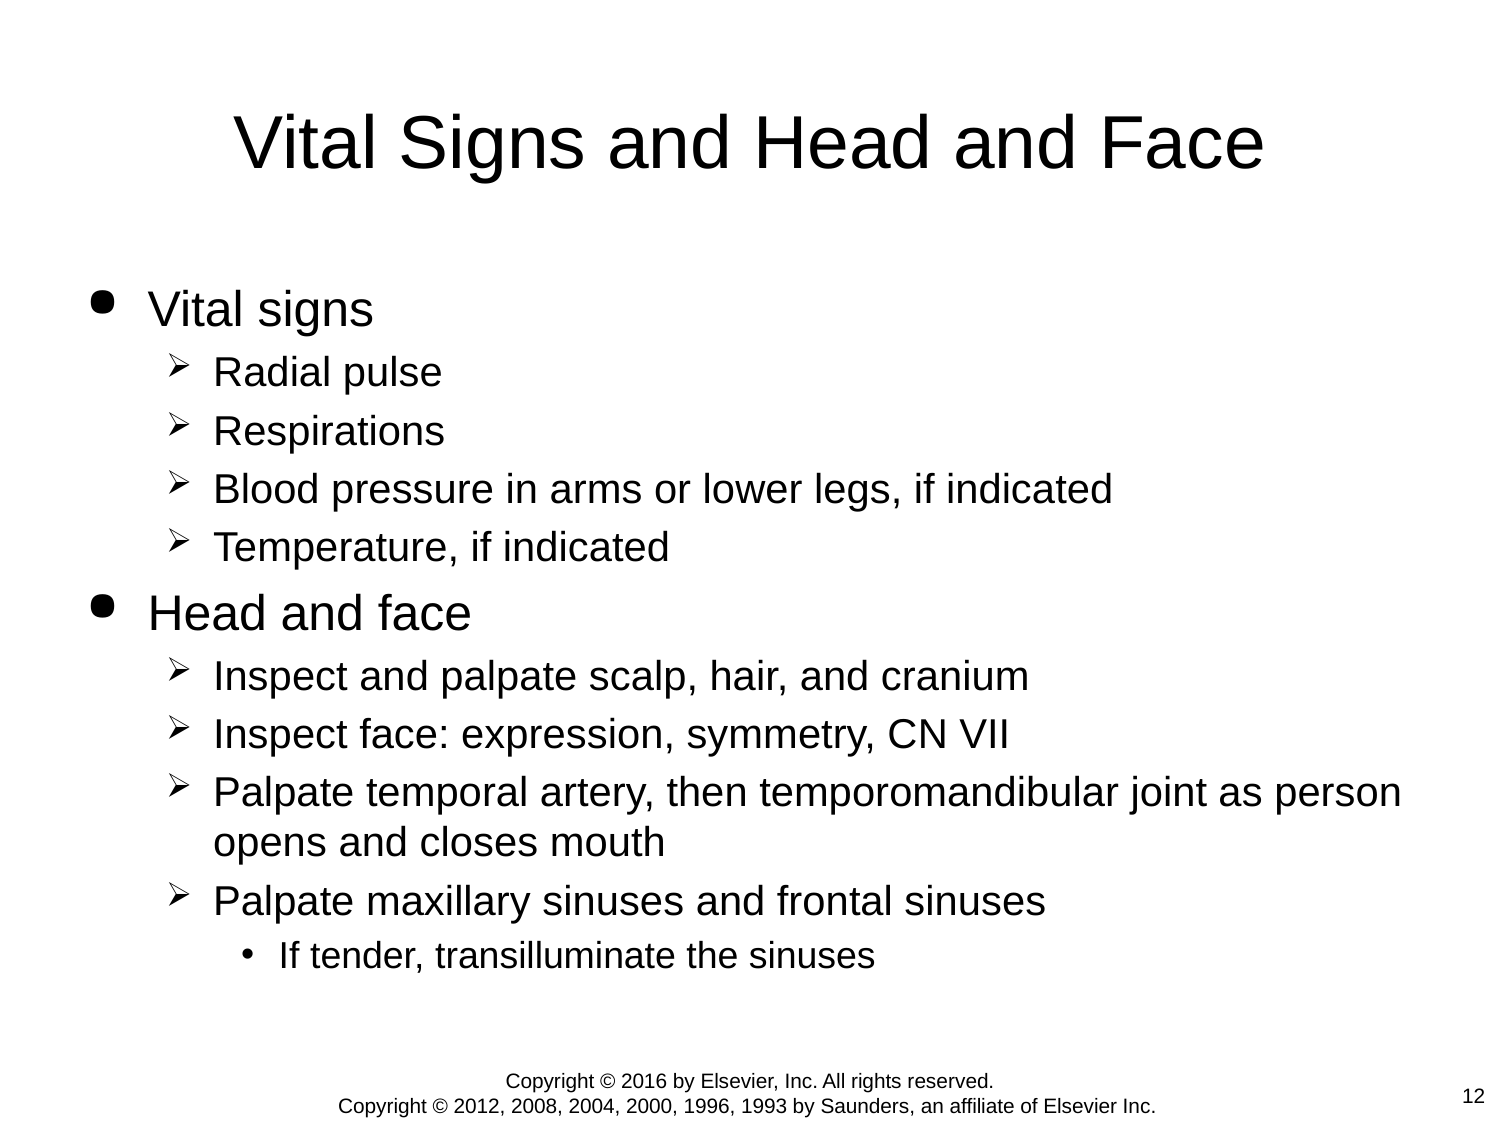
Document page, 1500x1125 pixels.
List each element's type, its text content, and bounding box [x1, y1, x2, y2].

list Vital signs Radial pulse Respirations Blood pressure in arms or lower legs, if indicated Temperature, if indicated Head and face Inspect and palpate scalp, hair, and cranium Inspect face: expression, symmetry, CN VII Palpate temporal artery, then temporomandibular joint as person opens and closes mouth Palpate maxillary sinuses and frontal sinuses If tender, transilluminate the sinuses [76, 269, 1427, 1035]
footer Copyright © 2016 by Elsevier, Inc. All rights reserved. Copyright © 2012, 2008, 2004, 2000, 1996, 1993 by Saunders, an affiliate of Elsevier Inc. [162, 1059, 1338, 1123]
title Vital Signs and Head and Face [75, 45, 1425, 233]
slide_number 12 [1149, 1065, 1500, 1125]
